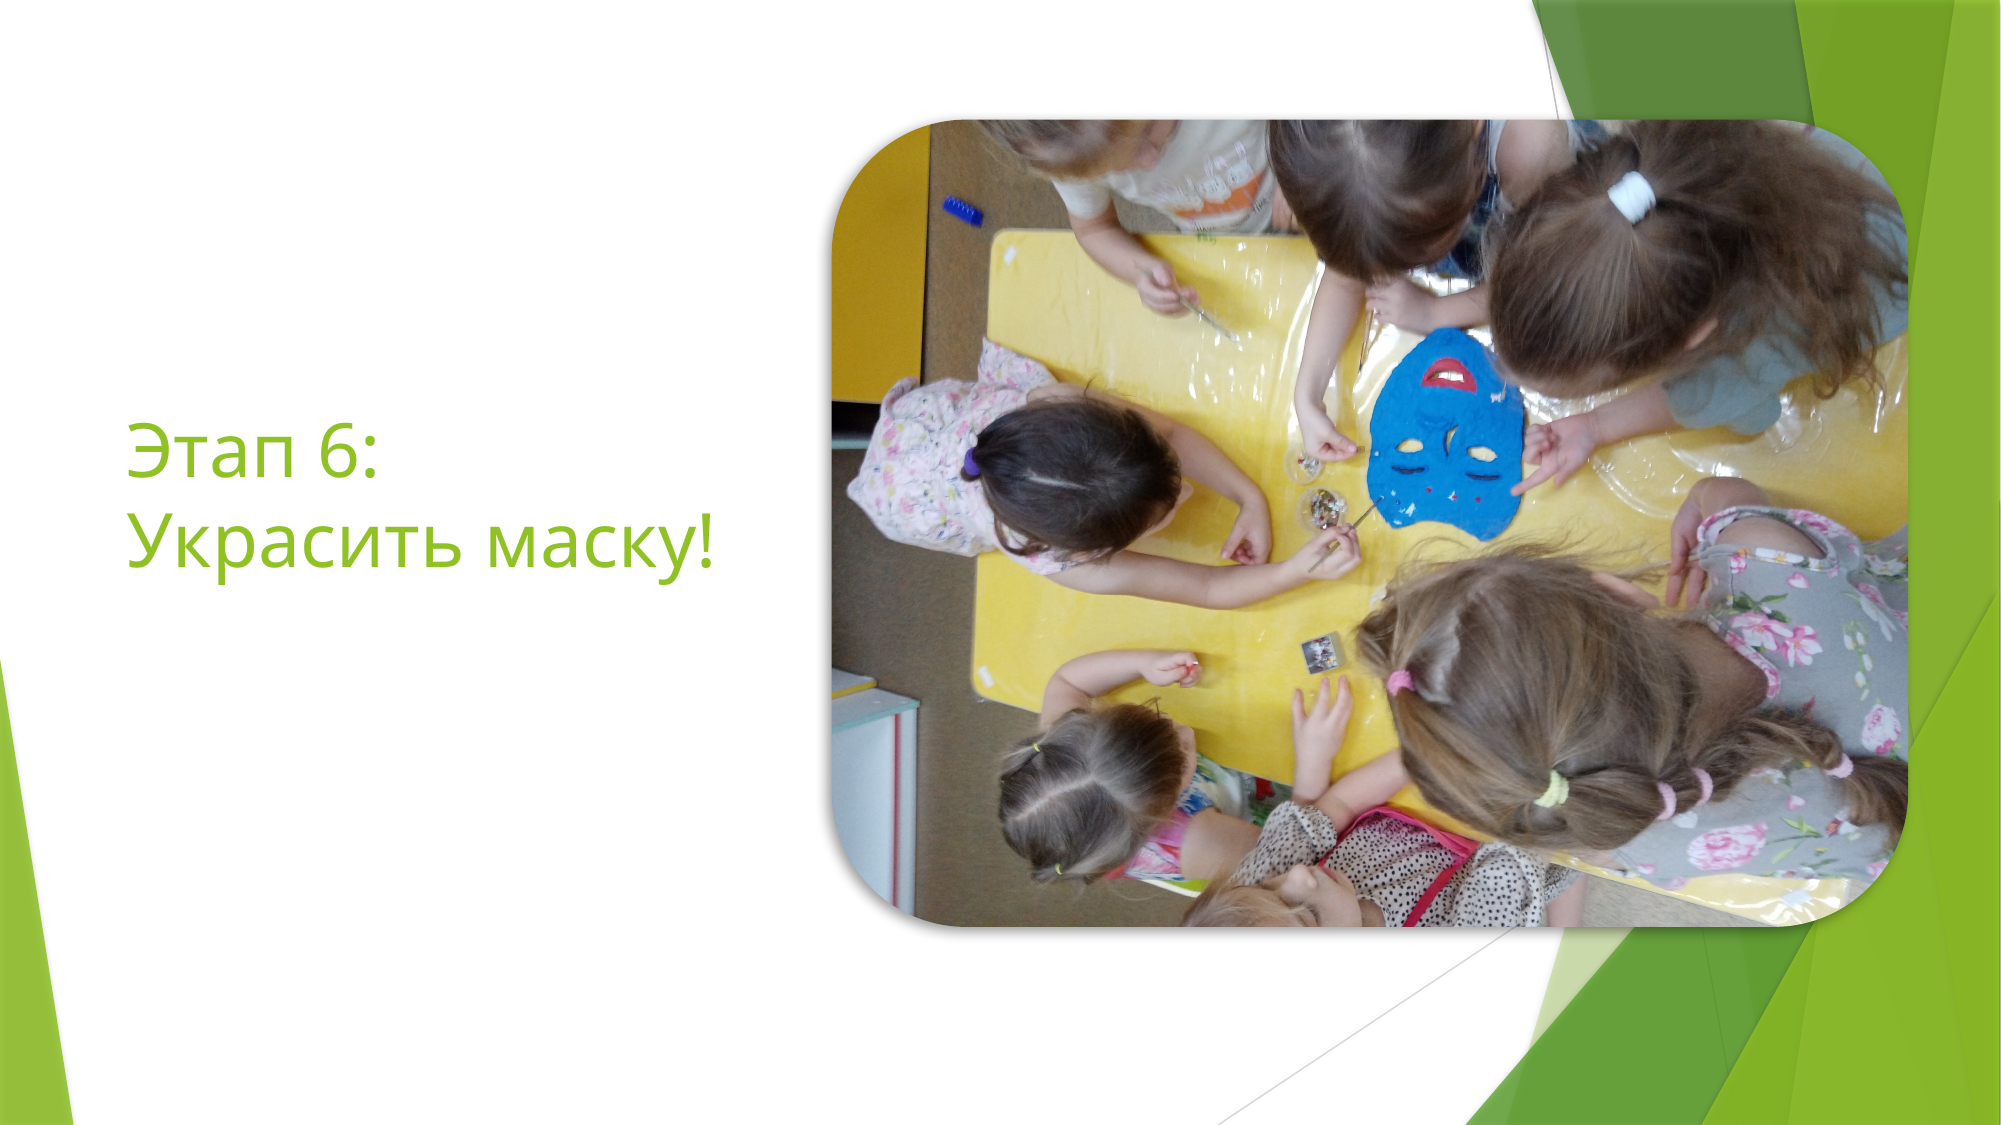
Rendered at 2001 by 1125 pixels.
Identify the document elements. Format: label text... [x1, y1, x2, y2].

title Этап 6: Украсить маску! [111, 394, 752, 695]
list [831, 119, 1909, 928]
